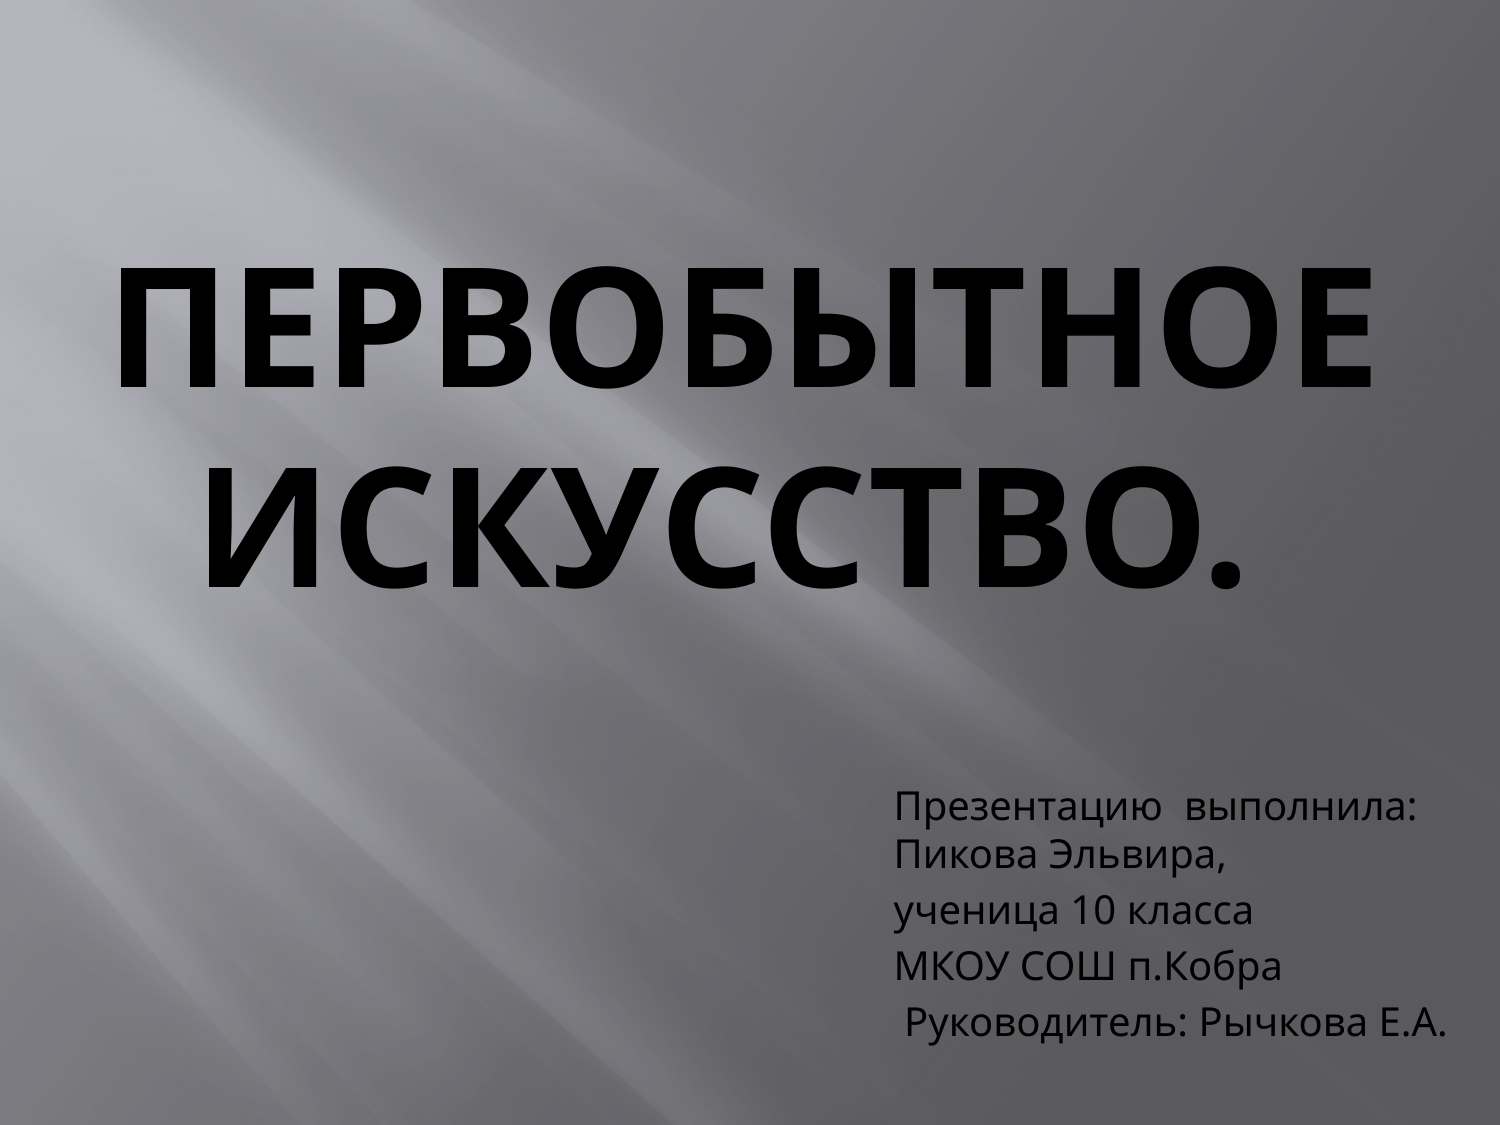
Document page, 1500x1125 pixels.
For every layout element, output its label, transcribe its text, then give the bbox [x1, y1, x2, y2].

title Первобытное искусство. [69, 58, 1420, 622]
subtitle Презентацию выполнила: Пикова Эльвира, ученица 10 класса МКОУ СОШ п.Кобра Руководитель: Рычкова Е.А. [878, 773, 1465, 1090]
